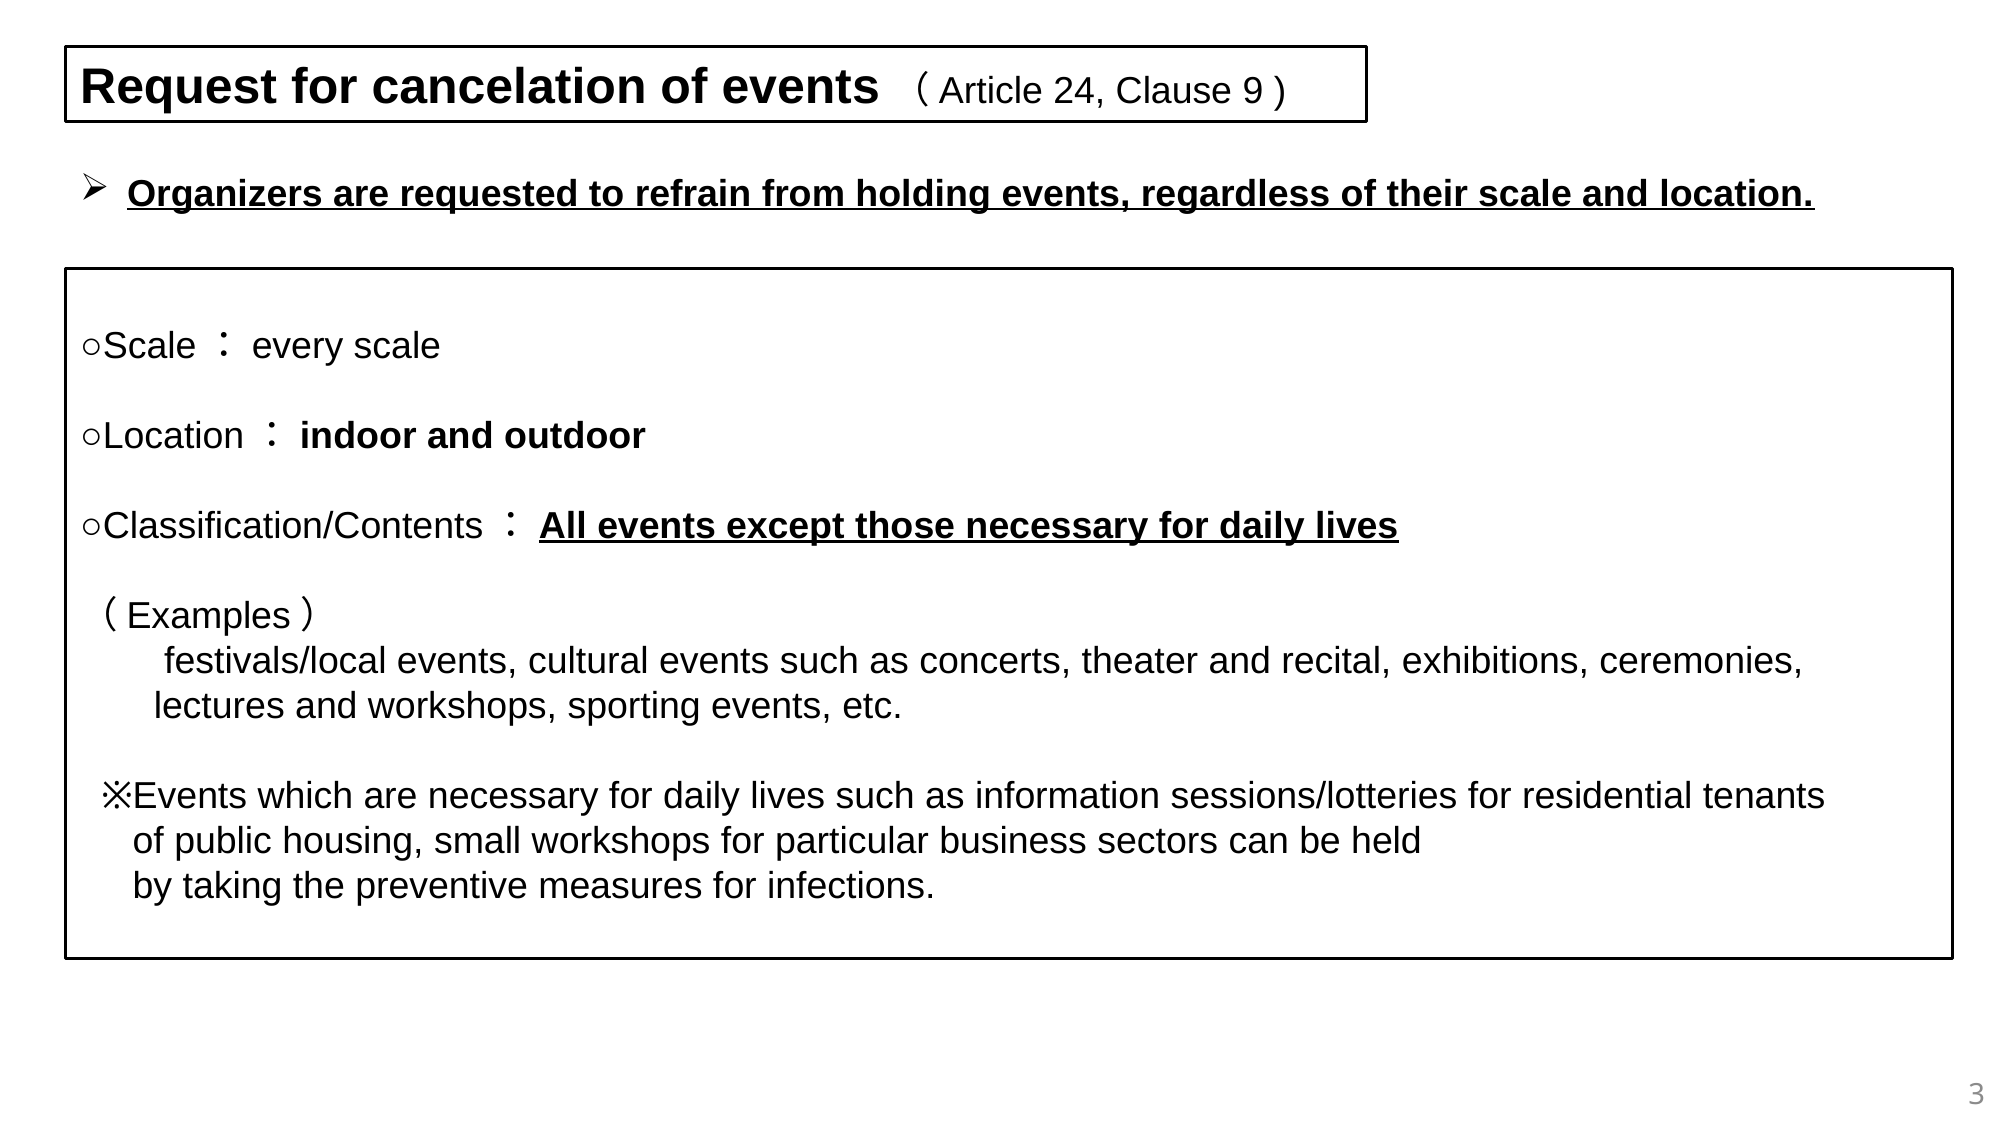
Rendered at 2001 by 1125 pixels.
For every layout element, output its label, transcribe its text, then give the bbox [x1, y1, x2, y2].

text_box Organizers are requested to refrain from holding events, regardless of their scale and location. [65, 161, 1953, 222]
text_box ○Scale：every scale ○Location：indoor and outdoor ○Classification/Contents：All events except those necessary for daily lives （Examples） festivals/local events, cultural events such as concerts, theater and recital, exhibitions, ceremonies, lectures and workshops, sporting events, etc. ※Events which are necessary for daily lives such as information sessions/lotteries for residential tenants of public housing, small workshops for particular business sectors can be held by taking the preventive measures for infections. [65, 268, 1953, 959]
text_box Request for cancelation of events（Article 24, Clause 9 ) [65, 46, 1367, 122]
slide_number 3 [1550, 1065, 2000, 1125]
